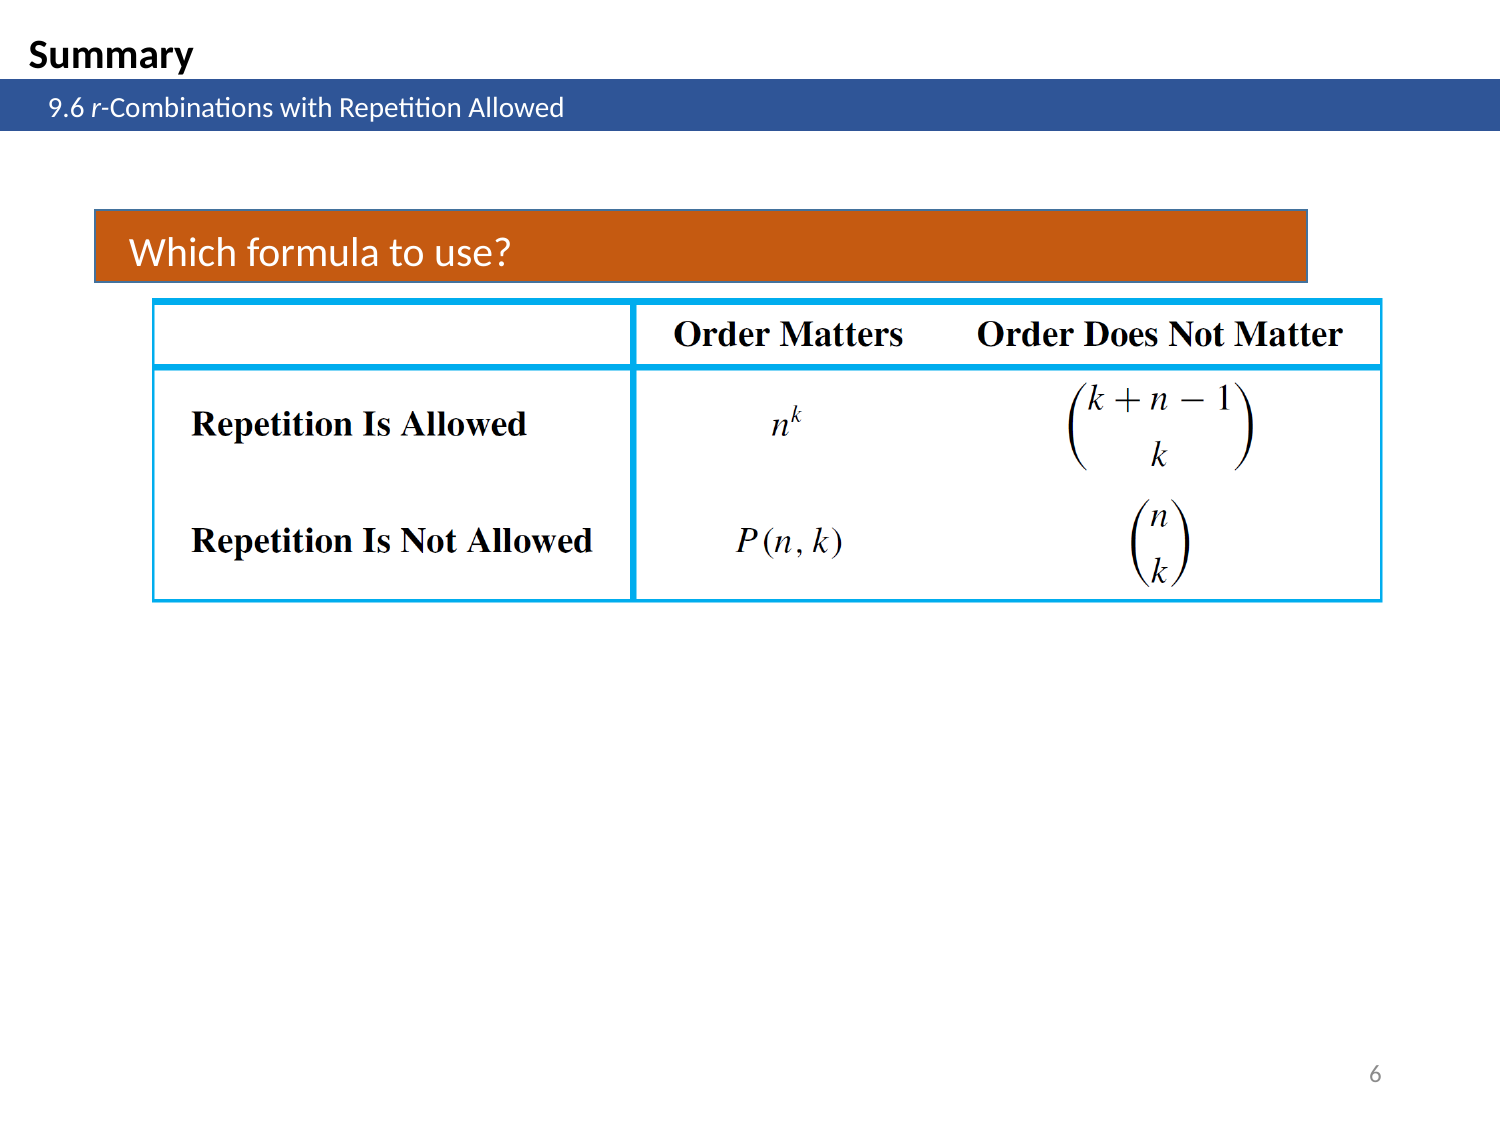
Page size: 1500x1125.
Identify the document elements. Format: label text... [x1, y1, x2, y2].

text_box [95, 209, 1308, 284]
text_box 9.6 r-Combinations with Repetition Allowed [0, 81, 1500, 131]
slide_number 6 [1059, 1042, 1397, 1103]
text_box Summary [13, 19, 418, 84]
picture [138, 285, 1397, 613]
